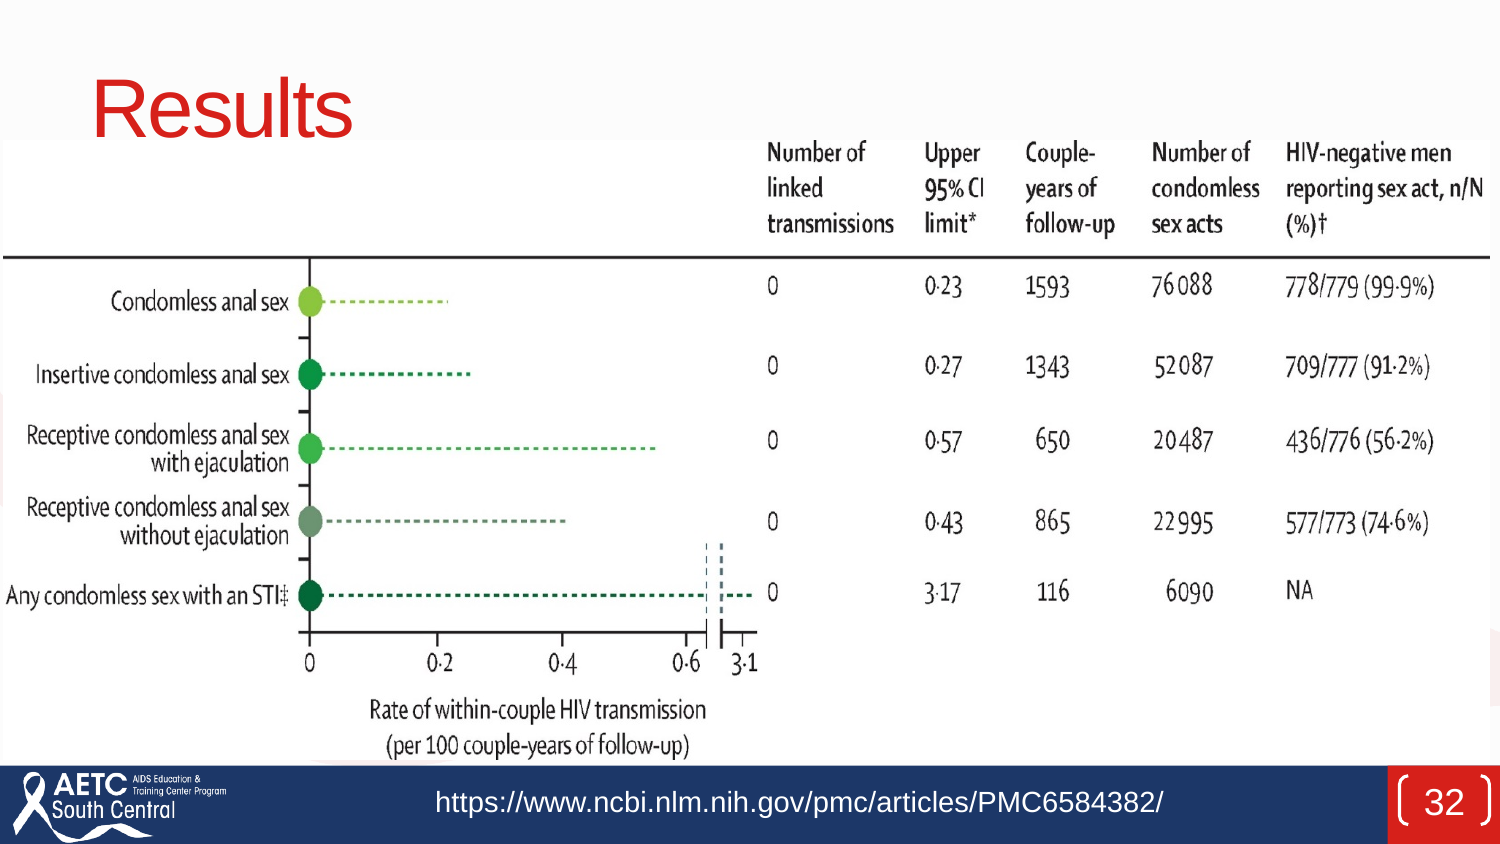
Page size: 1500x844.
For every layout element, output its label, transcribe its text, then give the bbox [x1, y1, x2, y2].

picture [12, 770, 227, 844]
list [2, 140, 1491, 760]
slide_number 32 [1397, 774, 1492, 827]
title Results [75, 33, 1440, 133]
text_box https://www.ncbi.nlm.nih.gov/pmc/articles/PMC6584382/ [225, 775, 1375, 826]
